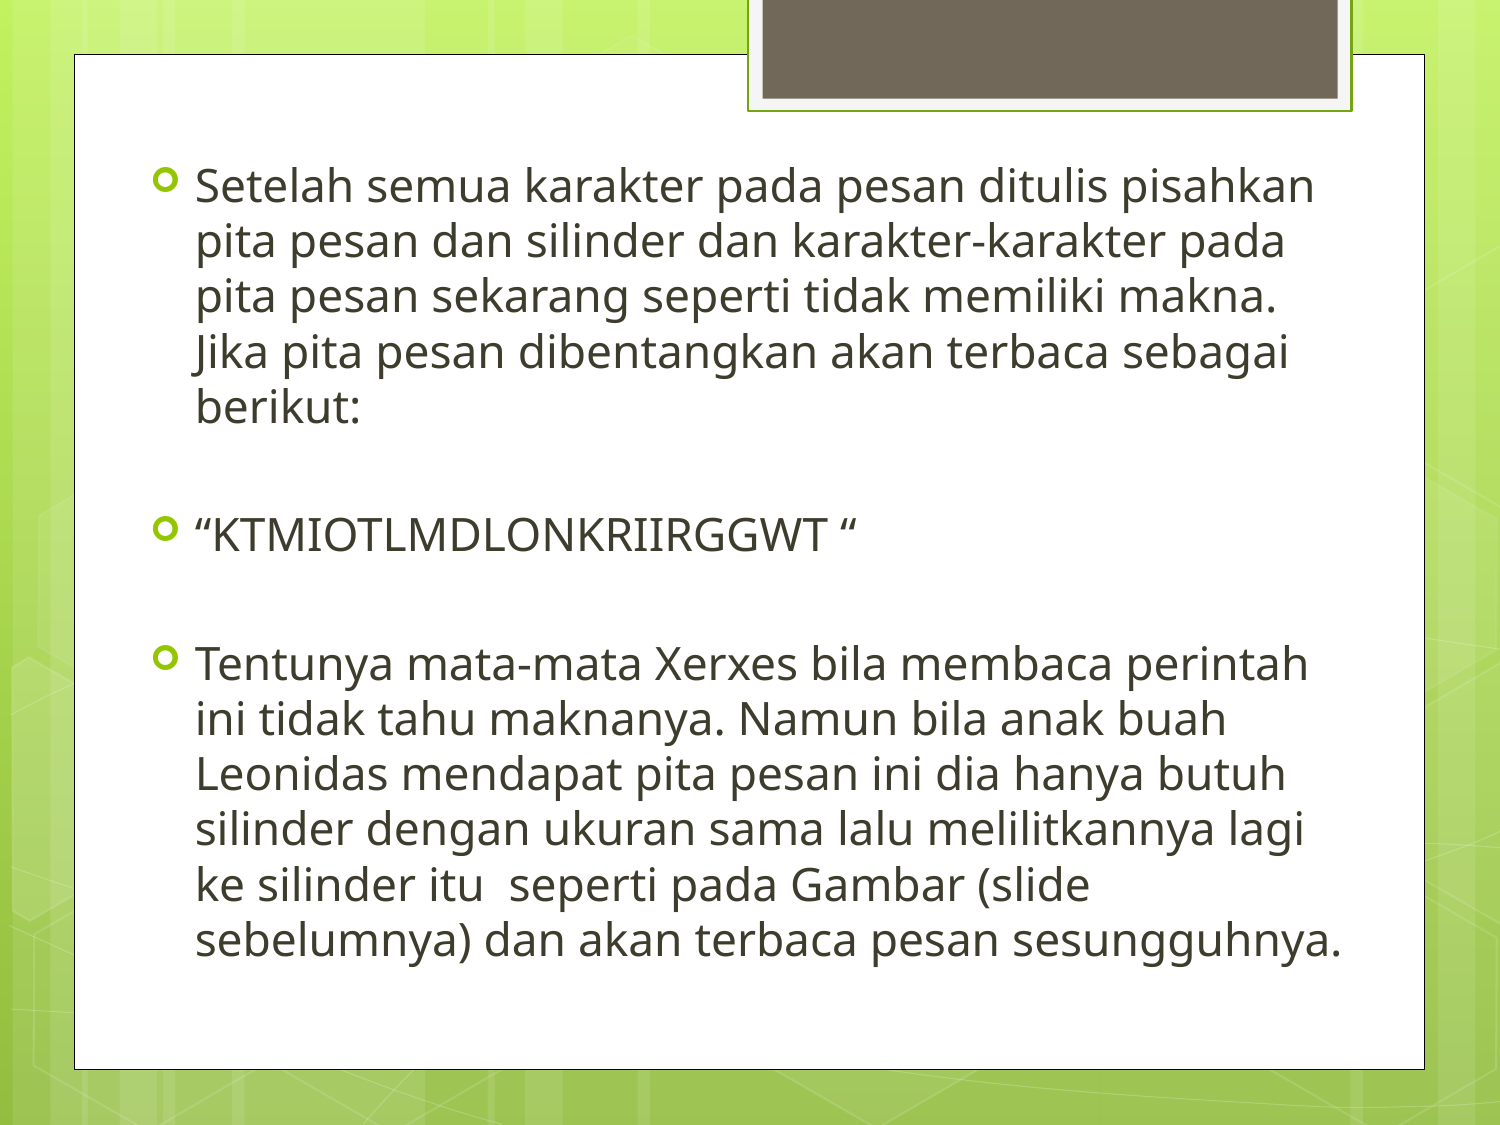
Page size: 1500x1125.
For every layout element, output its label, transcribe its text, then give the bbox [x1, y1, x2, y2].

list Setelah semua karakter pada pesan ditulis pisahkan pita pesan dan silinder dan karakter-karakter pada pita pesan sekarang seperti tidak memiliki makna. Jika pita pesan dibentangkan akan terbaca sebagai berikut: “KTMIOTLMDLONKRIIRGGWT “ Tentunya mata-mata Xerxes bila membaca perintah ini tidak tahu maknanya. Namun bila anak buah Leonidas mendapat pita pesan ini dia hanya butuh silinder dengan ukuran sama lalu melilitkannya lagi ke silinder itu seperti pada Gambar (slide sebelumnya) dan akan terbaca pesan sesungguhnya. [123, 149, 1376, 976]
